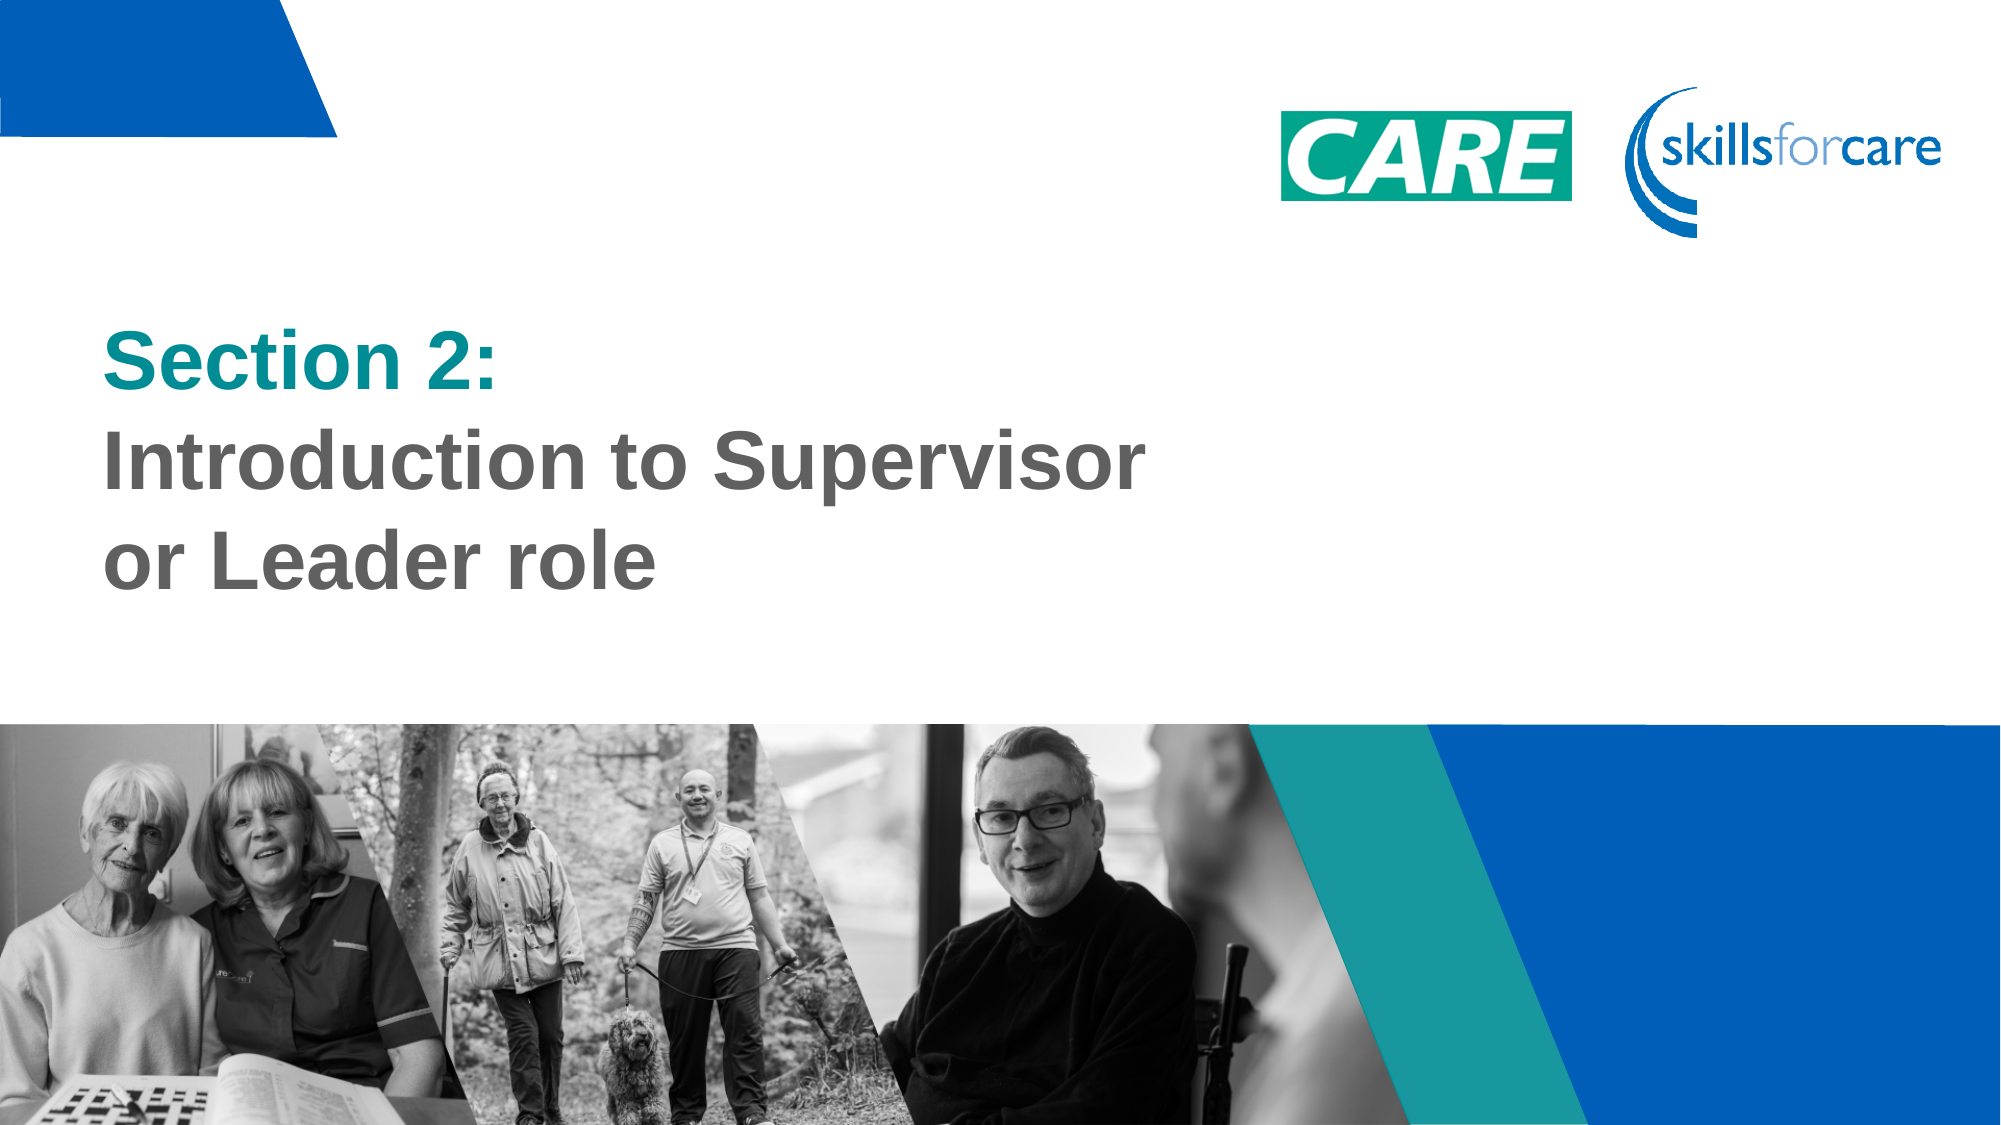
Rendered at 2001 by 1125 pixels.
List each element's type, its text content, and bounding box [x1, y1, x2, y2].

title Section 2: Introduction to Supervisor or Leader role [88, 299, 1622, 391]
picture [1281, 111, 1572, 201]
picture [0, 724, 1409, 1125]
picture [1625, 87, 1941, 238]
